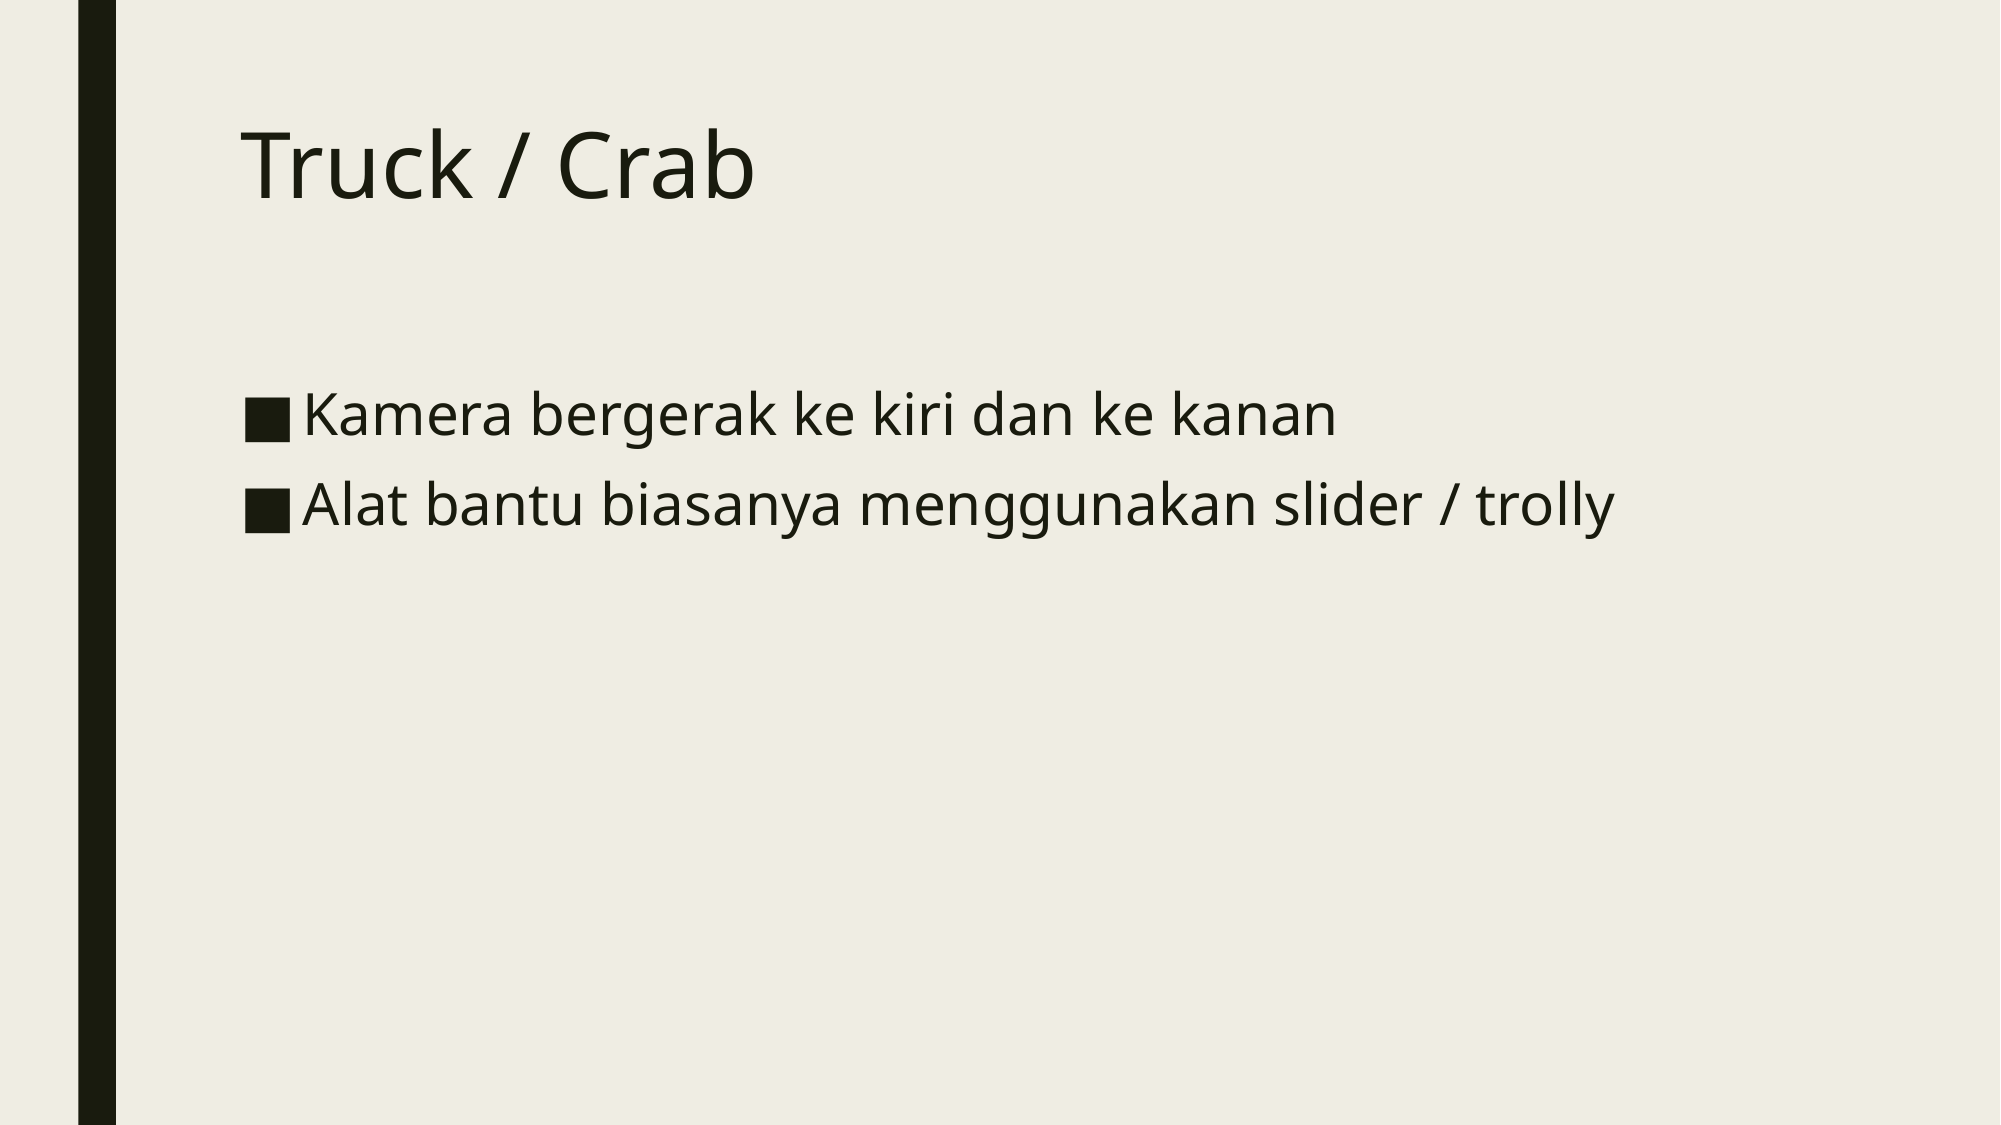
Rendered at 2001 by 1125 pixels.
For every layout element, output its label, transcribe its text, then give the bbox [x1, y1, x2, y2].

title Truck / Crab [225, 112, 1800, 357]
list Kamera bergerak ke kiri dan ke kanan Alat bantu biasanya menggunakan slider / trolly [225, 375, 1800, 963]
